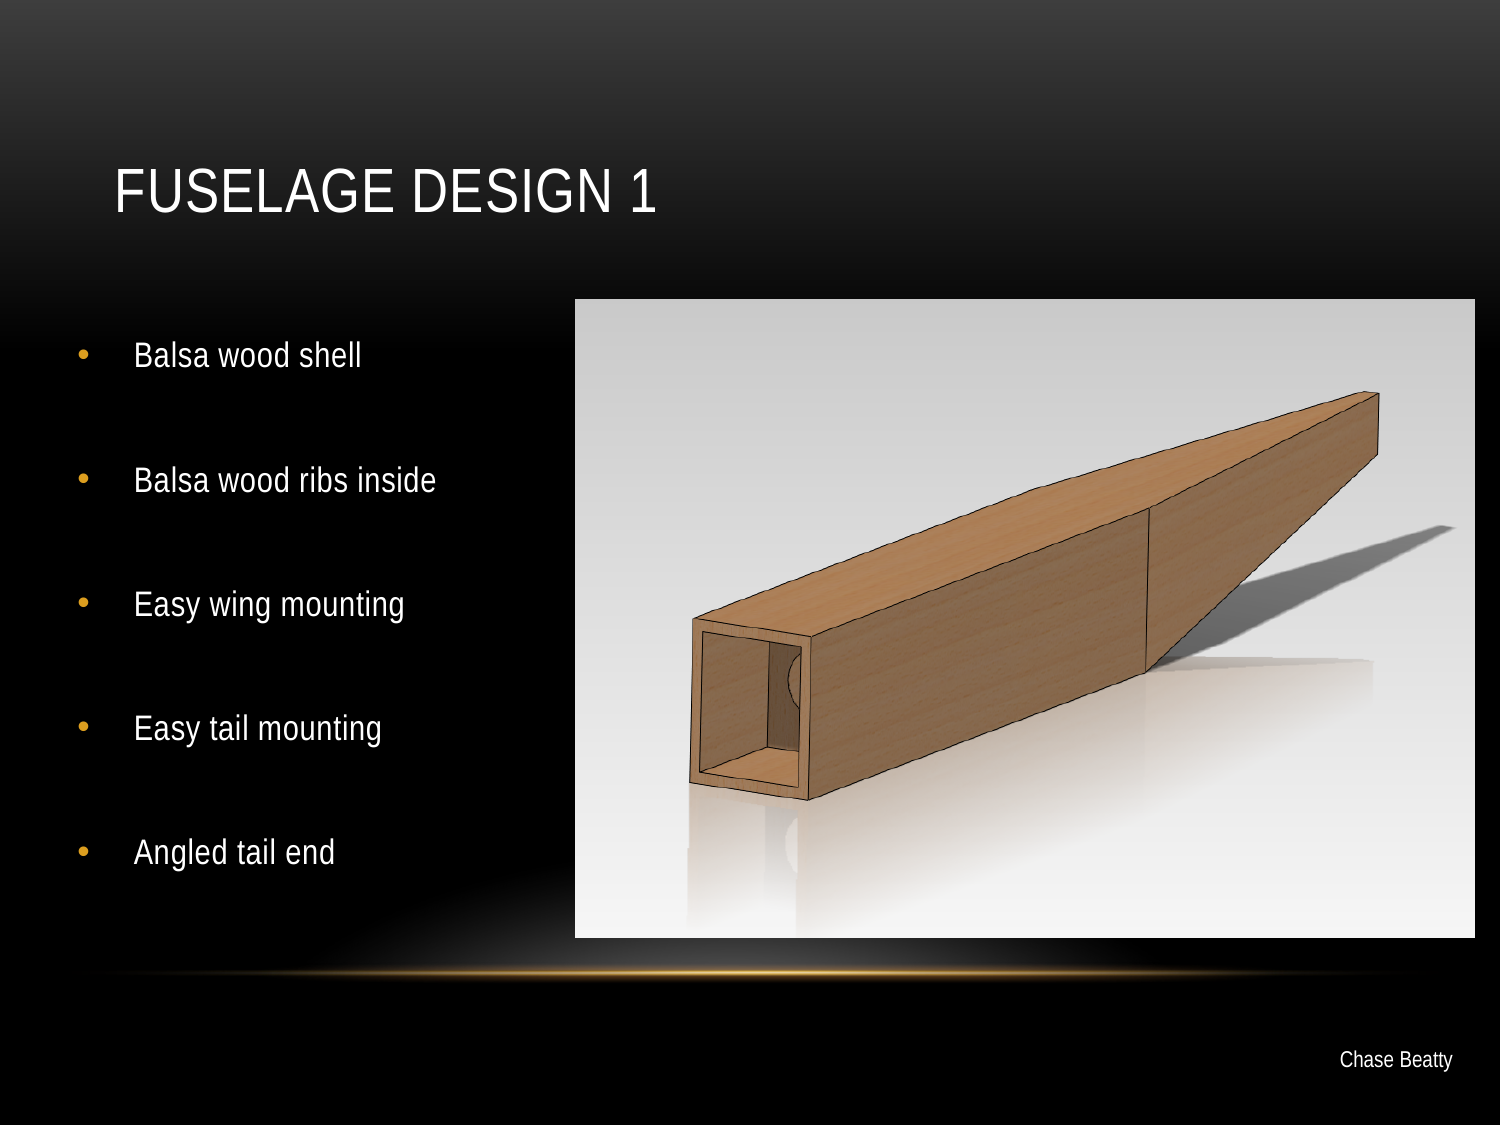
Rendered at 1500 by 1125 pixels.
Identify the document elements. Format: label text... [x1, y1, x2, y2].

list Balsa wood shell Balsa wood ribs inside Easy wing mounting Easy tail mounting Angled tail end [62, 324, 1363, 1000]
text_box Chase Beatty [1324, 1037, 1475, 1080]
picture [0, 0, 1500, 1125]
title Fuselage Design 1 [99, 45, 1400, 233]
